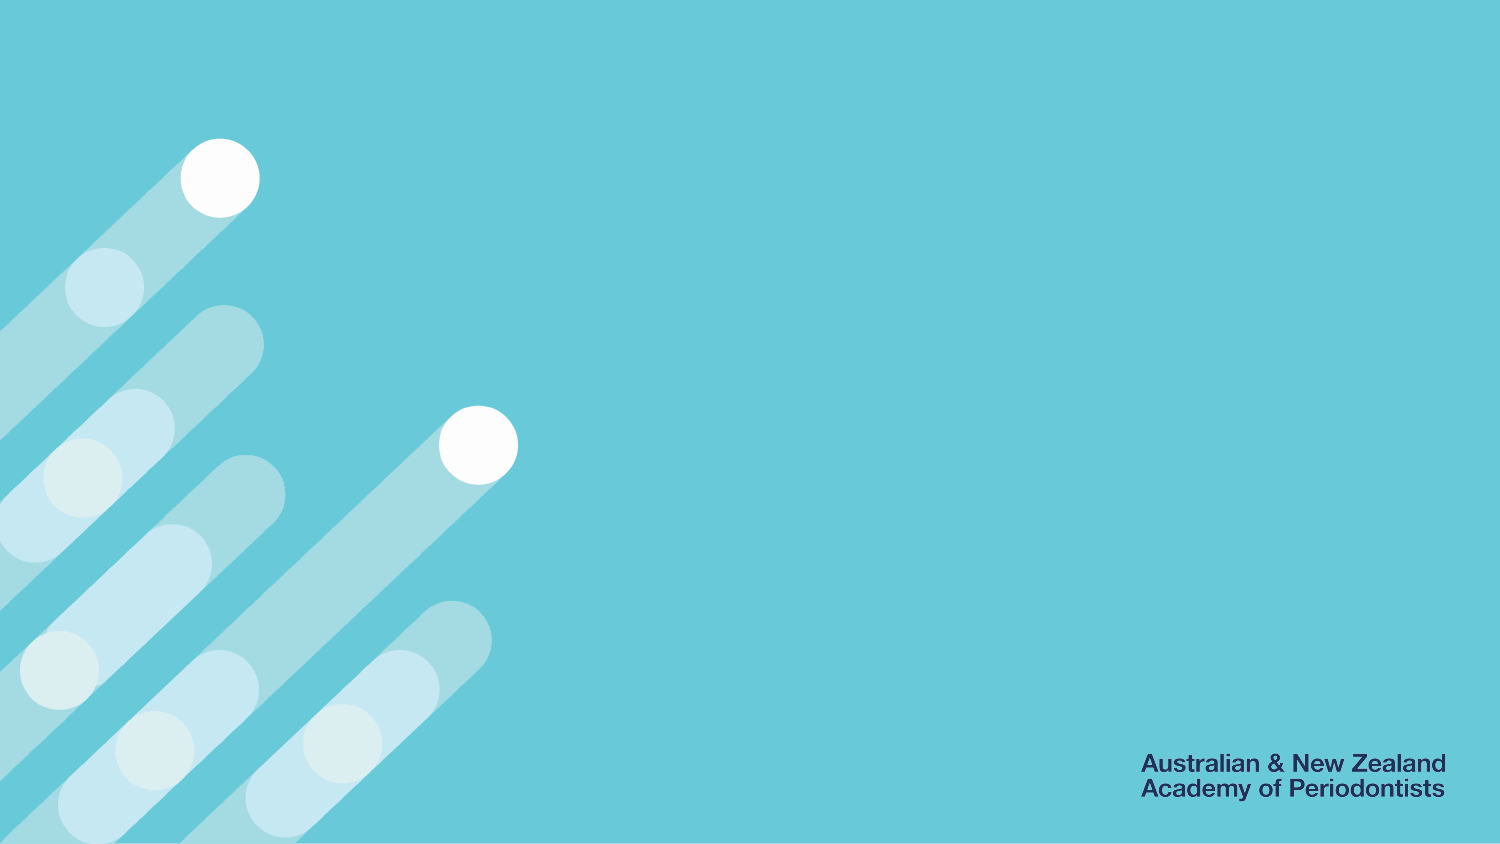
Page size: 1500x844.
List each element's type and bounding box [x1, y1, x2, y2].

picture [1129, 744, 1454, 810]
picture [0, 109, 549, 844]
